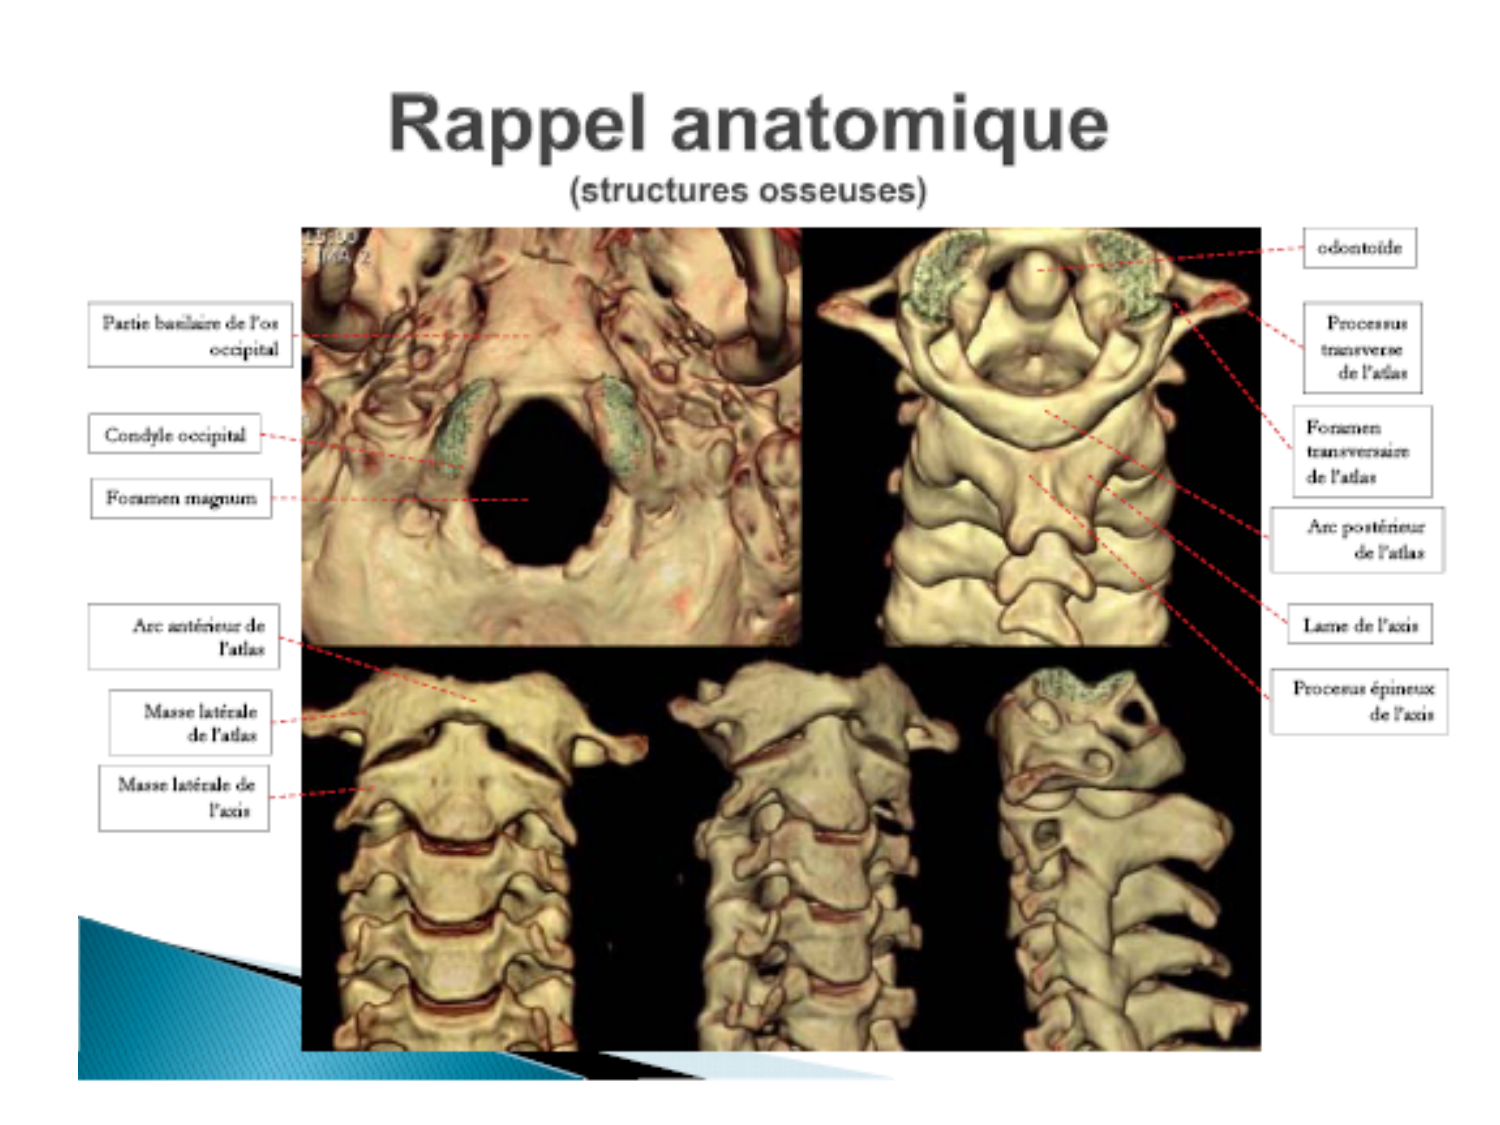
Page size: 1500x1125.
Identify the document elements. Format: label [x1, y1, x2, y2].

list [78, 30, 1455, 1095]
